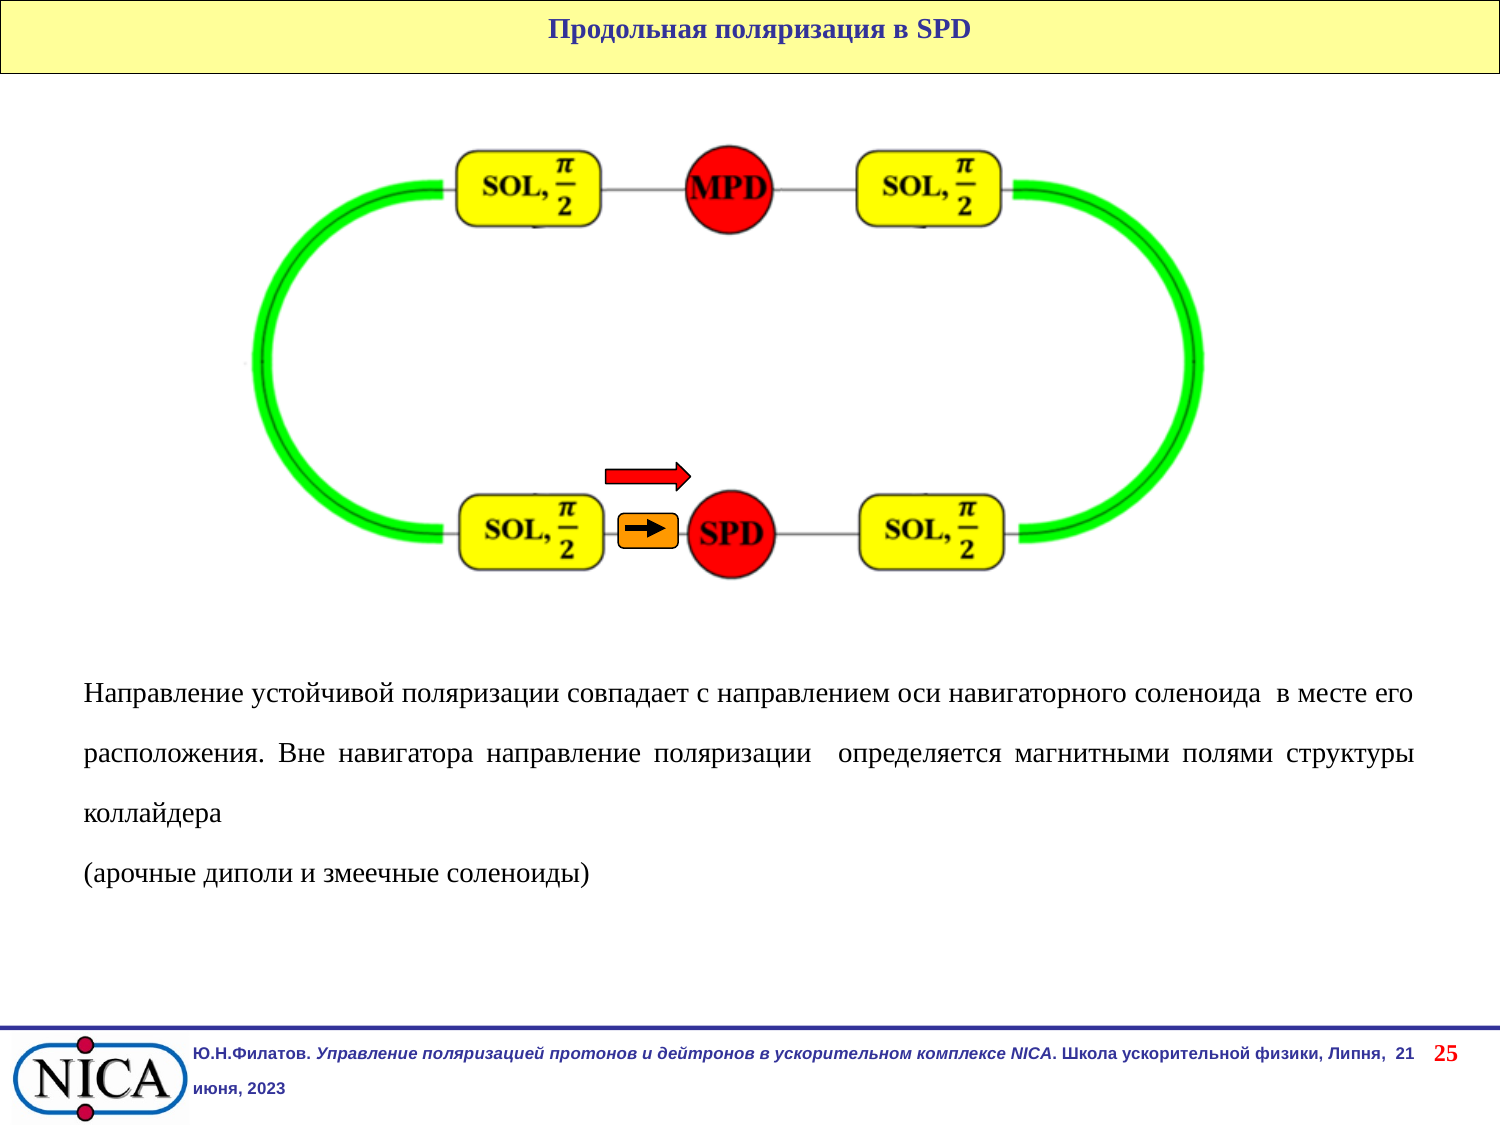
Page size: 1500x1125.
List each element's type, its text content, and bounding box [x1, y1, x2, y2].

picture [10, 1031, 190, 1125]
text_box [0, 0, 1500, 74]
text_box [238, 138, 1225, 610]
text_box Продольная поляризация в SPD [27, 0, 1500, 71]
text_box Ю.Н.Филатов. Управление поляризацией протонов и дейтронов в ускорительном комплексе NICA. Школа ускорительной физики, Липня, 21 июня, 2023 [190, 1031, 1441, 1116]
slide_number 25 [1074, 1028, 1474, 1103]
